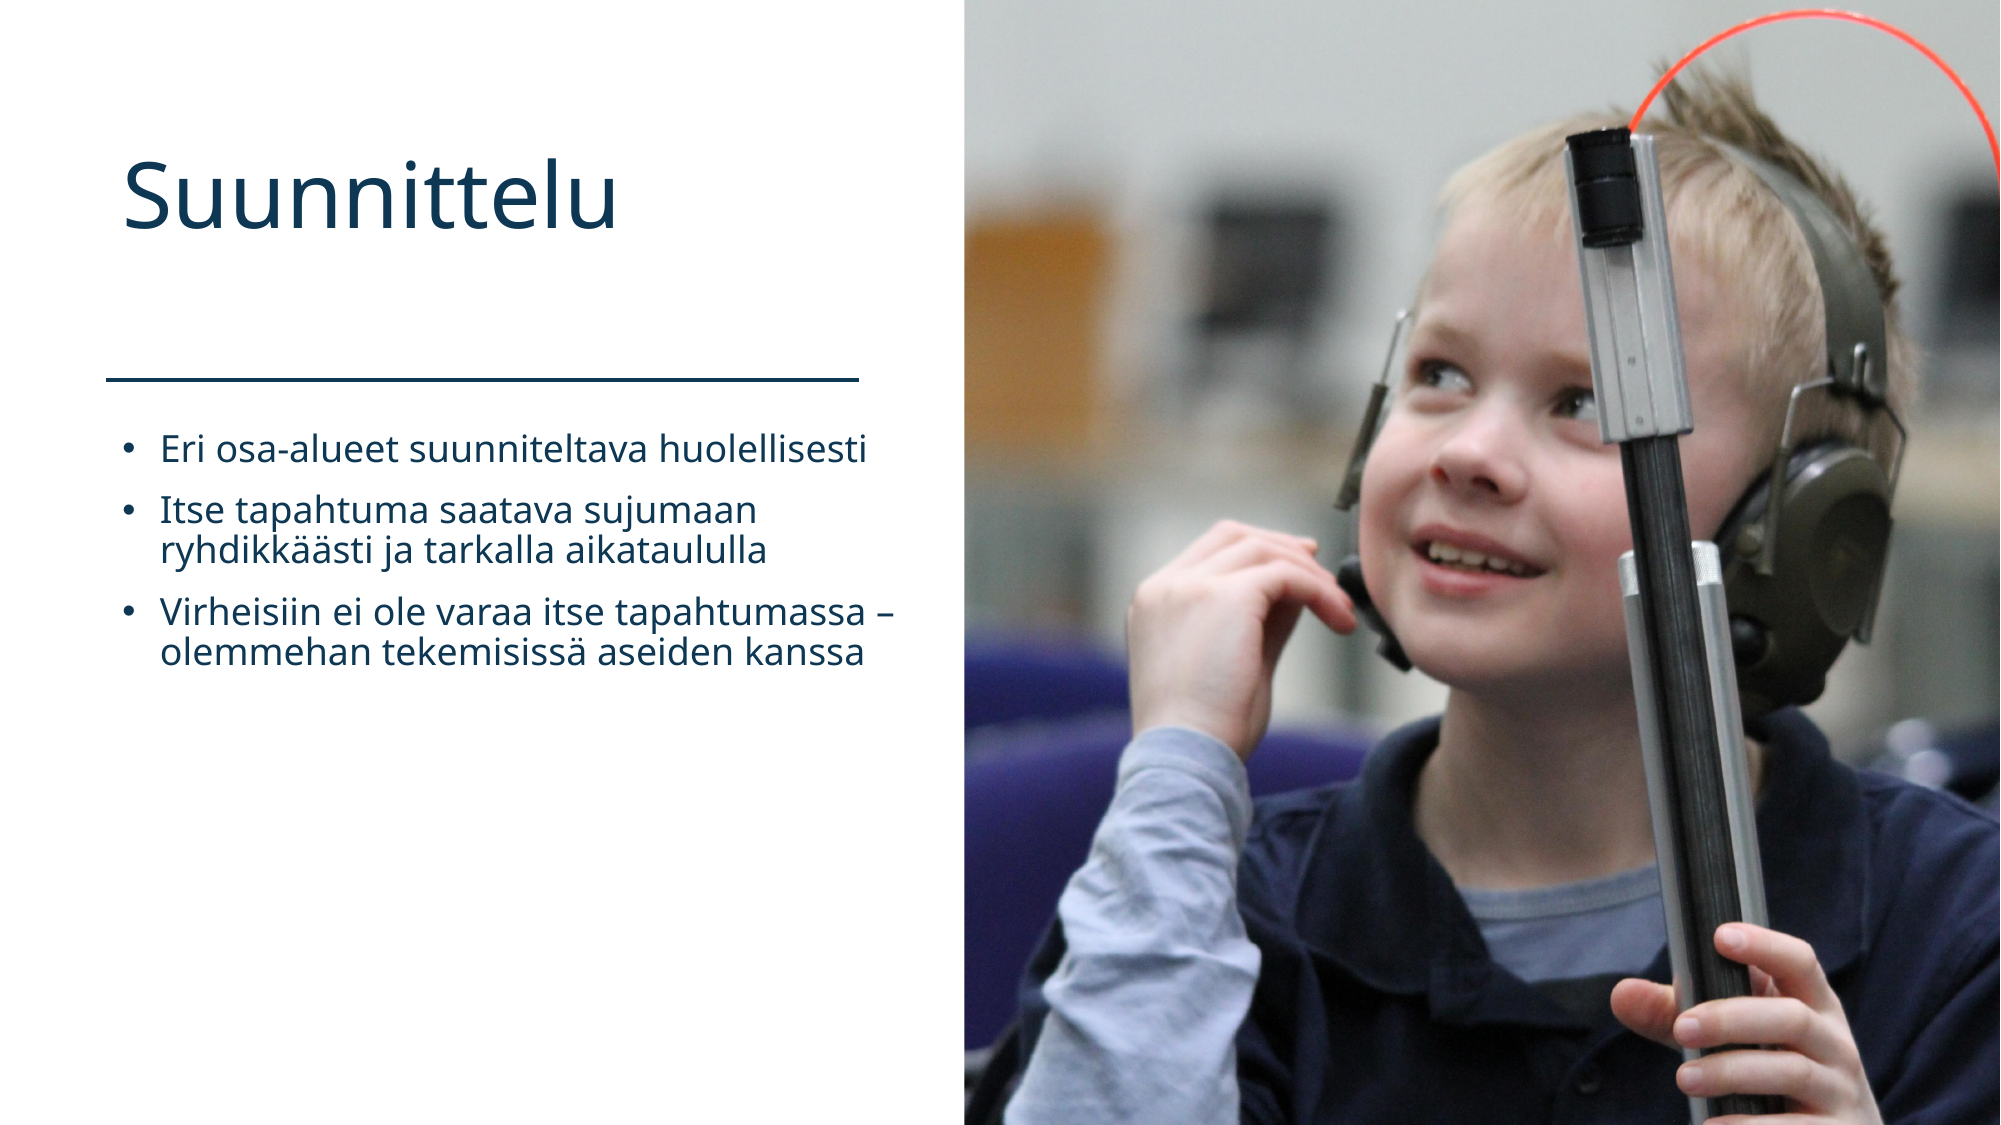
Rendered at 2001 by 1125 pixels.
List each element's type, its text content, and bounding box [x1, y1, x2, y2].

title Suunnittelu [107, 59, 948, 338]
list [964, 0, 2000, 1125]
list Eri osa-alueet suunniteltava huolellisesti Itse tapahtuma saatava sujumaan ryhdikkäästi ja tarkalla aikataululla Virheisiin ei ole varaa itse tapahtumassa – olemmehan tekemisissä aseiden kanssa [107, 422, 948, 991]
